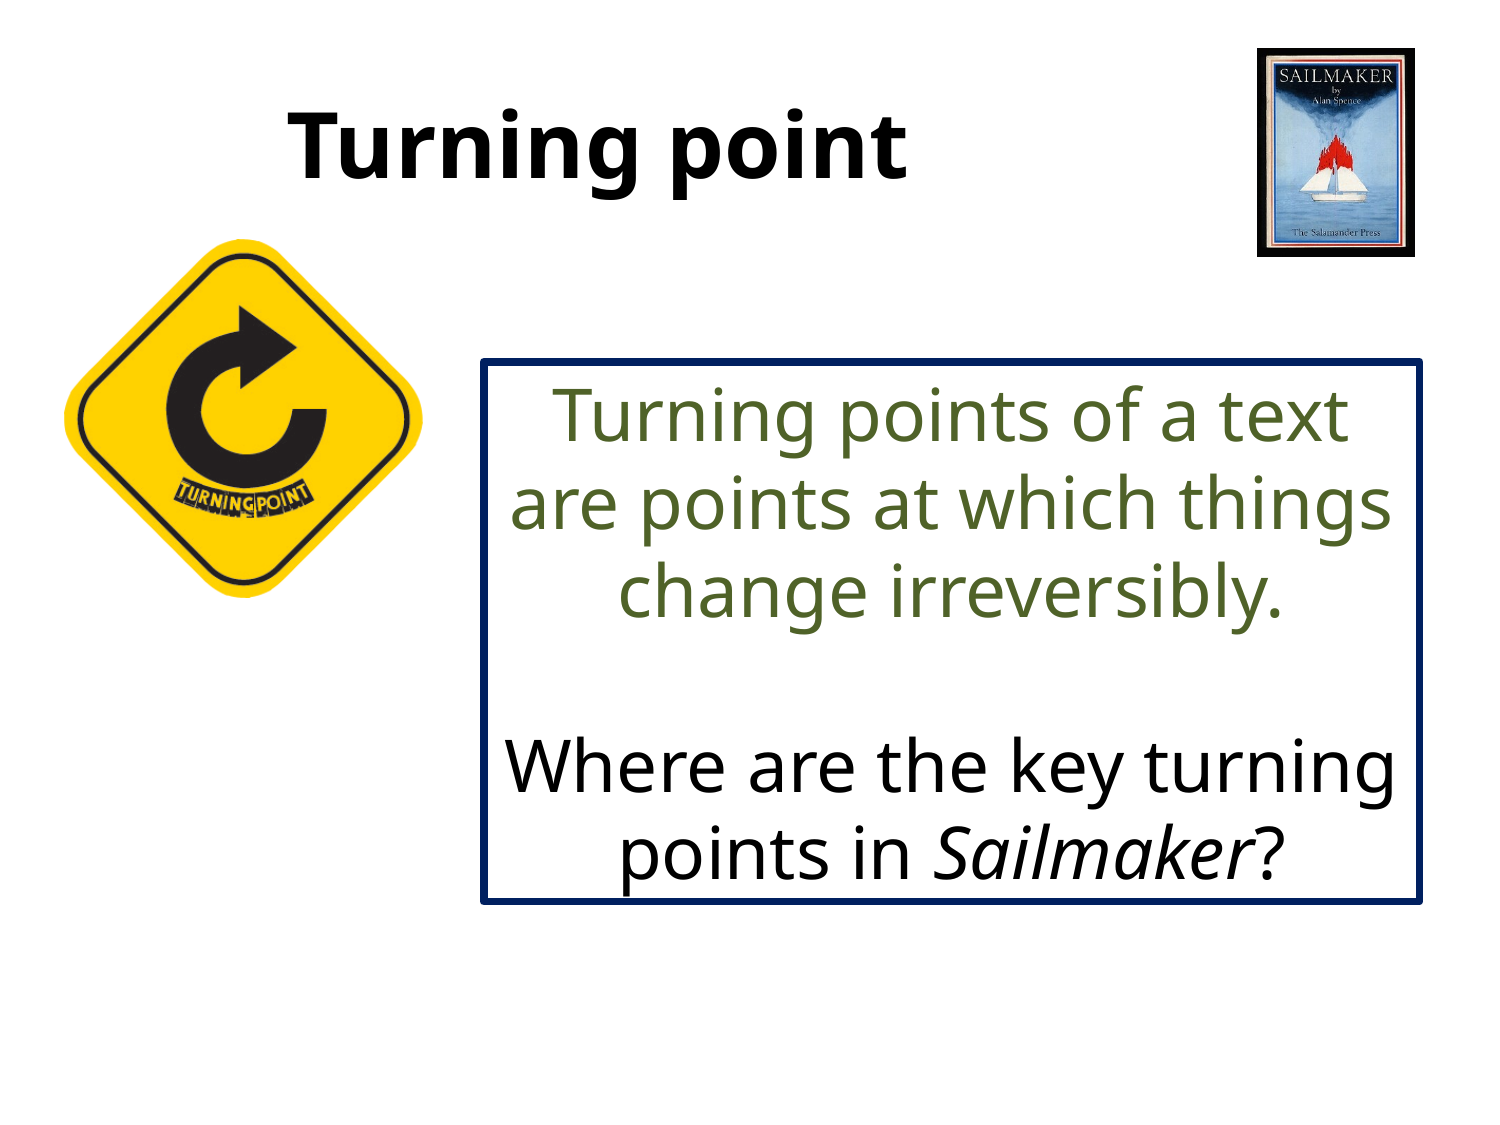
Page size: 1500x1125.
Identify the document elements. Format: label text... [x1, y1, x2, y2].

title Turning point [29, 48, 1167, 237]
text_box Turning points of a text are points at which things change irreversibly. Where are the key turning points in Sailmaker? [483, 361, 1420, 902]
picture [1257, 48, 1415, 258]
picture [64, 239, 424, 599]
